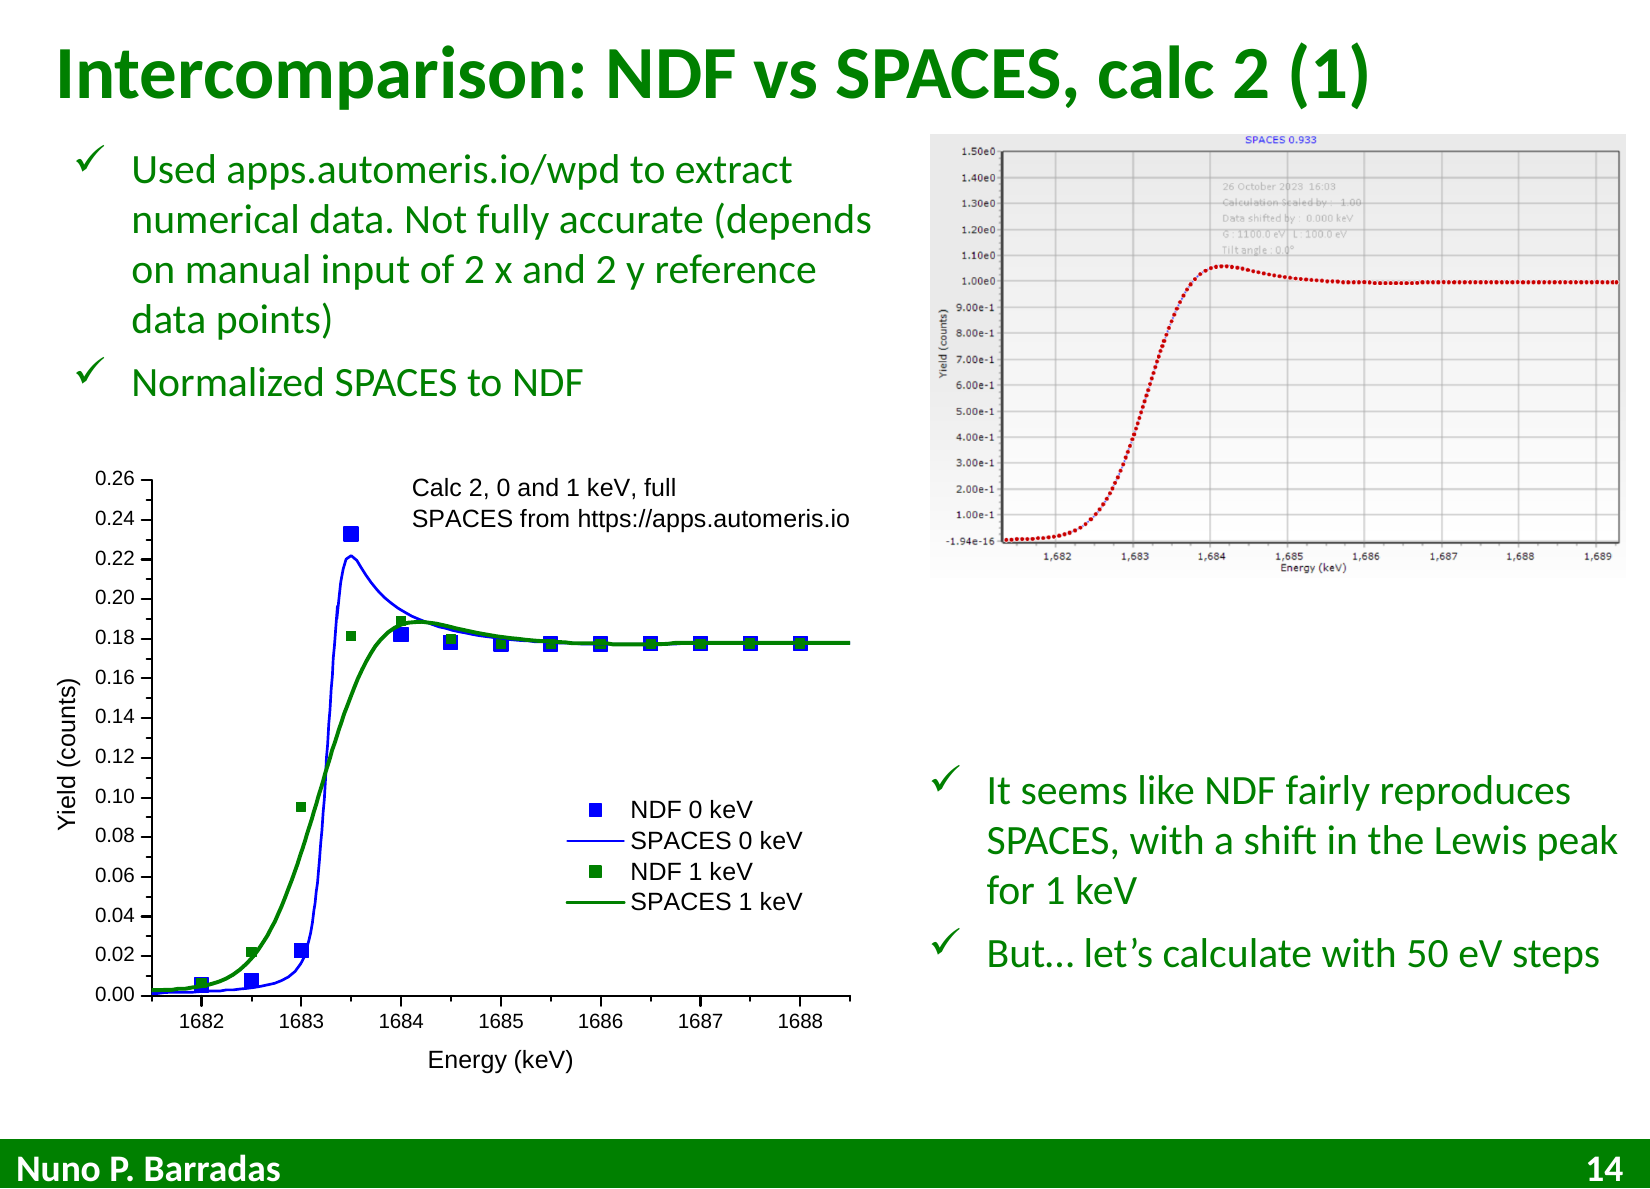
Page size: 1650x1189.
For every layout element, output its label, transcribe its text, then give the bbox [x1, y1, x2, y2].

title Intercomparison: NDF vs SPACES, calc 2 (1) [40, 16, 1605, 133]
text_box It seems like NDF fairly reproduces SPACES, with a shift in the Lewis peak for 1 keV But… let’s calculate with 50 eV steps [913, 755, 1650, 983]
text_box Used apps.automeris.io/wpd to extract numerical data. Not fully accurate (depends on manual input of 2 x and 2 y reference data points) Normalized SPACES to NDF [58, 134, 890, 413]
picture [930, 134, 1626, 578]
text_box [0, 414, 904, 1133]
